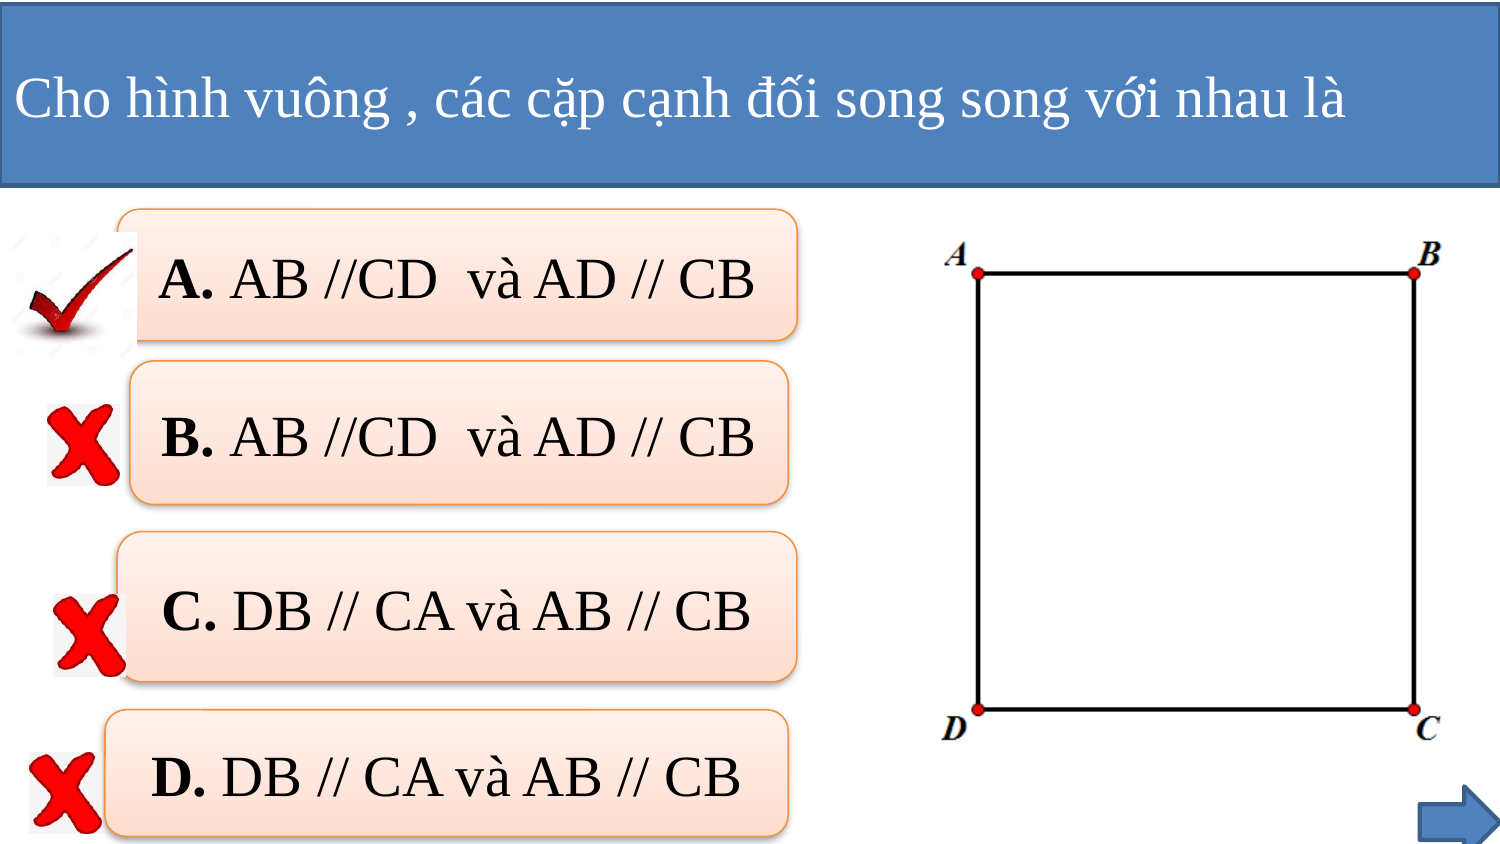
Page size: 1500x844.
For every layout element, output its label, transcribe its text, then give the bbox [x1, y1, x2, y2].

picture [46, 403, 120, 486]
text_box C. DB // CA và AB // CB [116, 530, 798, 683]
picture [52, 594, 126, 677]
text_box D. DB // CA và AB // CB [104, 708, 789, 838]
picture [29, 751, 102, 834]
text_box B. AB //CD và AD // CB [129, 360, 789, 506]
text_box [1417, 784, 1500, 844]
picture [926, 218, 1461, 764]
picture [8, 232, 137, 360]
text_box A. AB //CD và AD // CB [116, 208, 799, 342]
